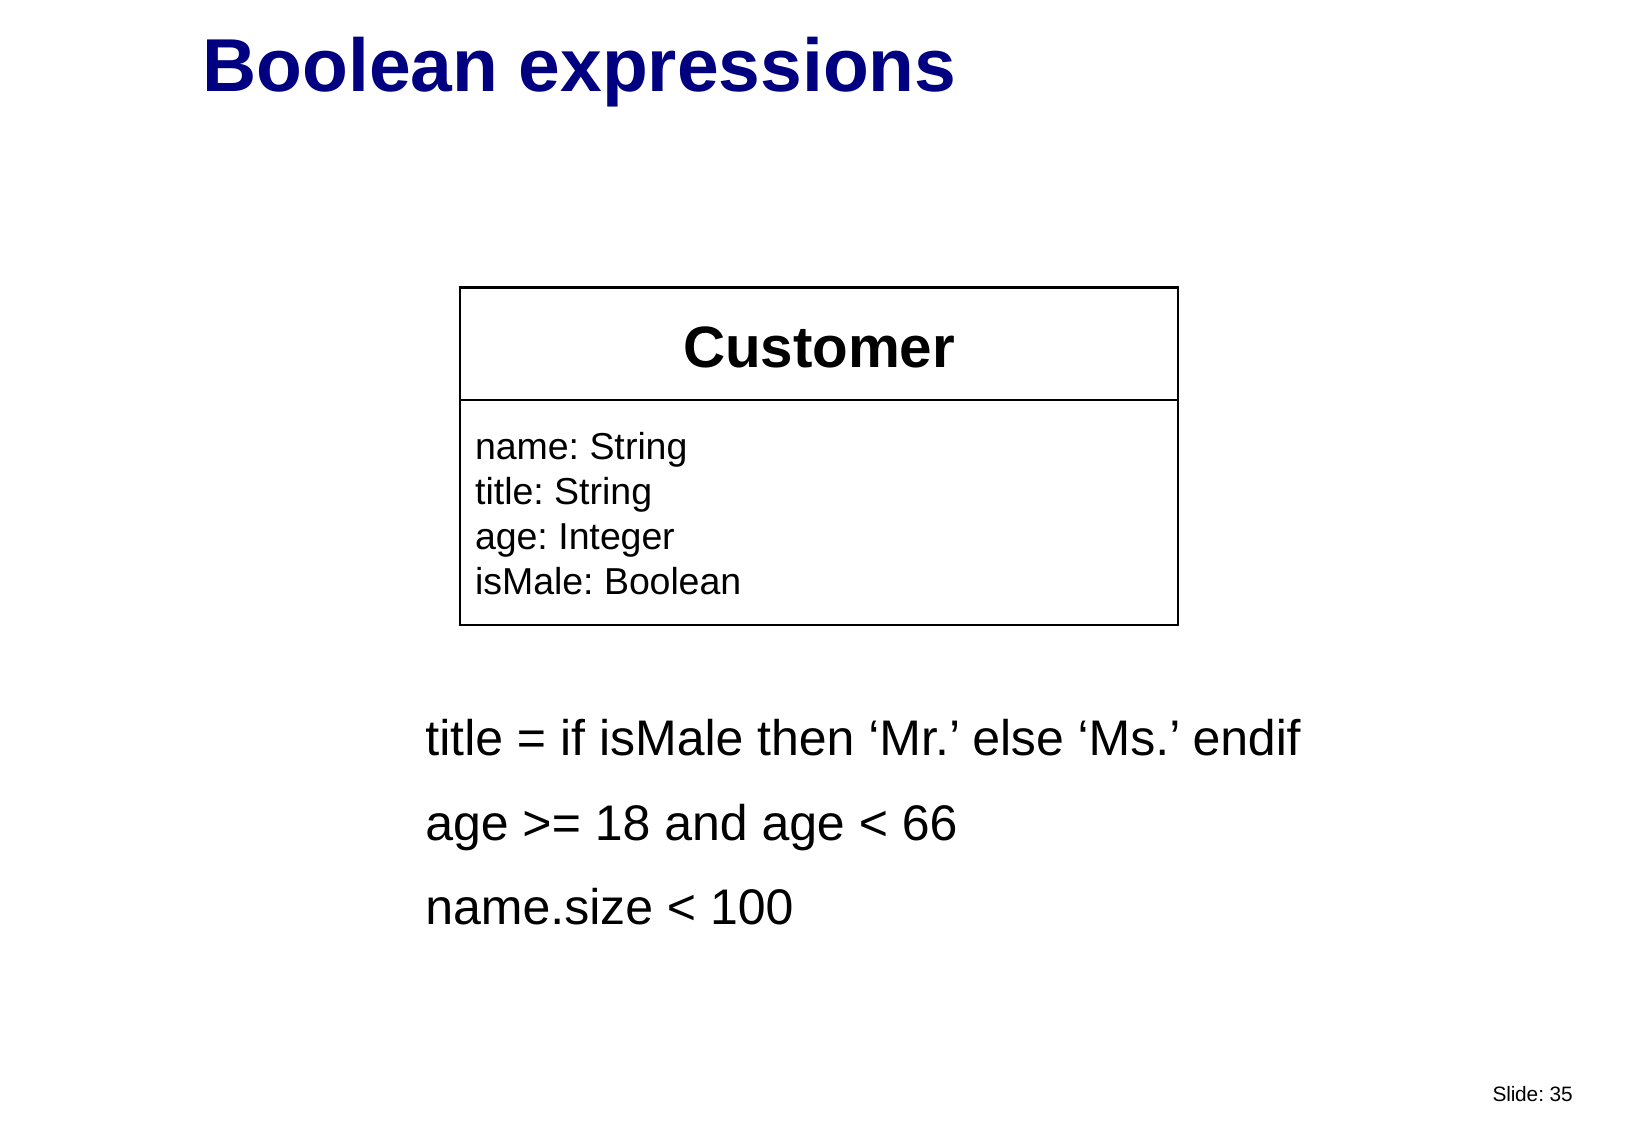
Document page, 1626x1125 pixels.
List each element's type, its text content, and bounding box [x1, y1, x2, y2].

slide_number Slide: 35 [1249, 1061, 1588, 1125]
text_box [460, 287, 1179, 626]
text_box title = if isMale then ‘Mr.’ else ‘Ms.’ endif age >= 18 and age < 66 name.size < 100 [410, 697, 1317, 943]
title Boolean expressions [187, 9, 1601, 116]
